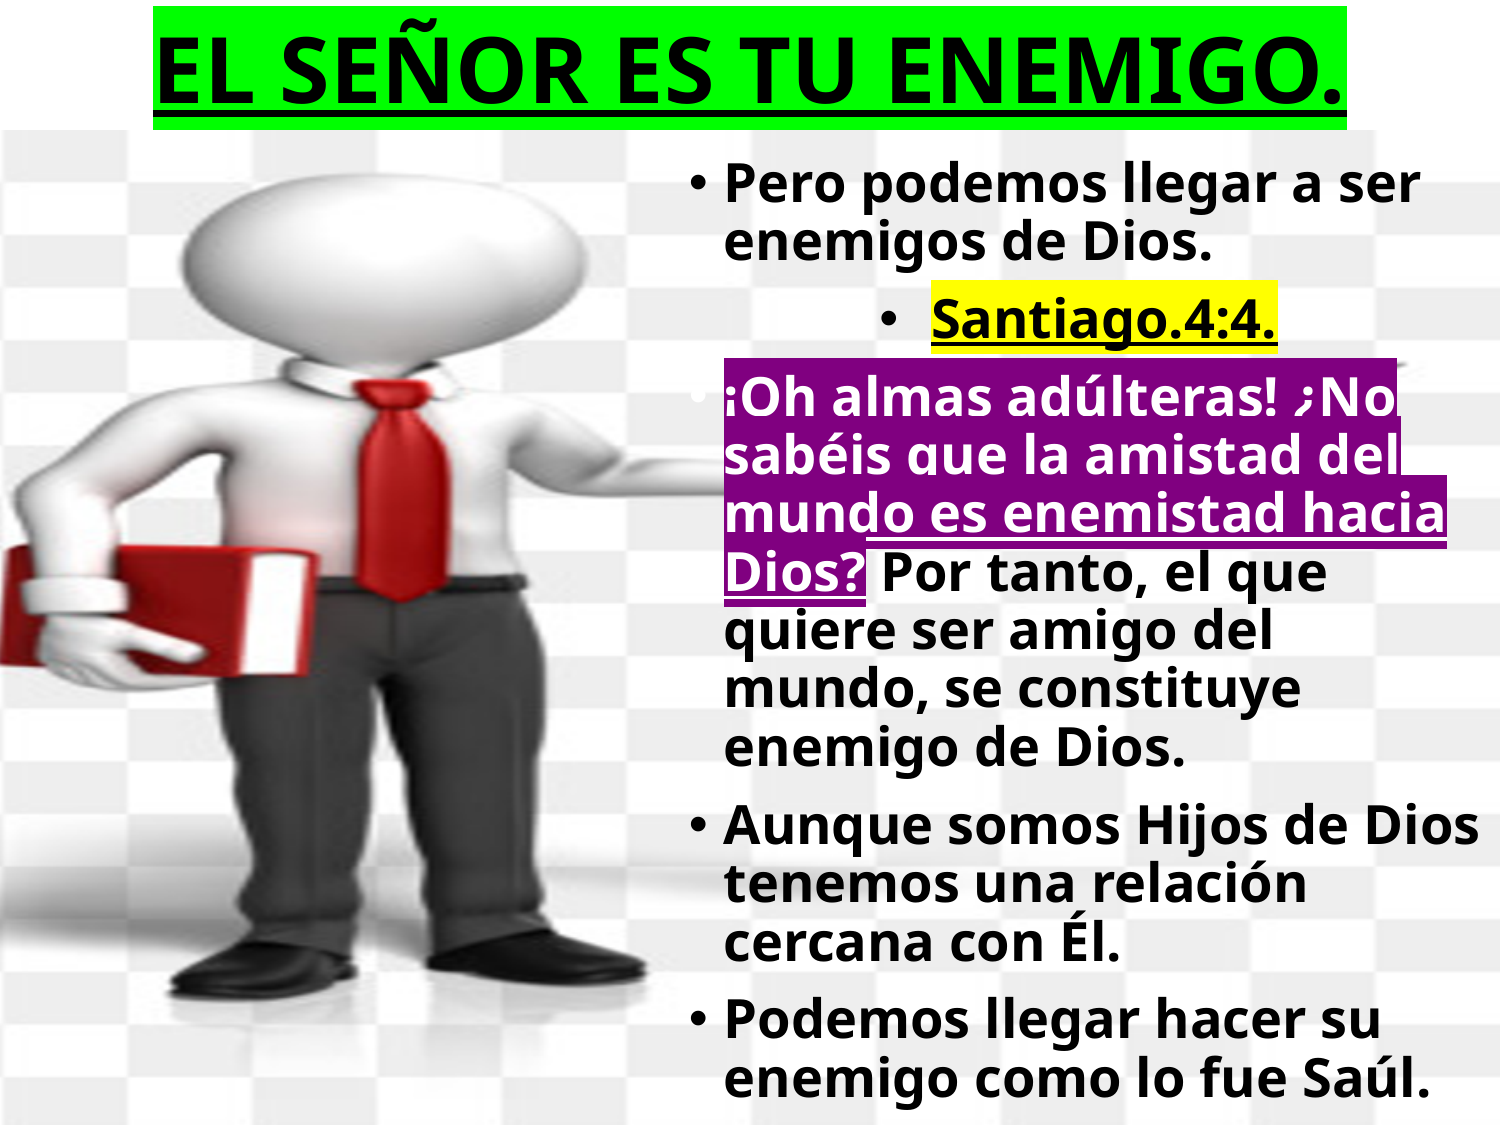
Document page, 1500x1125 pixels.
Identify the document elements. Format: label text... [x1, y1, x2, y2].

picture [0, 130, 1500, 1125]
title EL SEÑOR ES TU ENEMIGO. [0, 0, 1500, 130]
